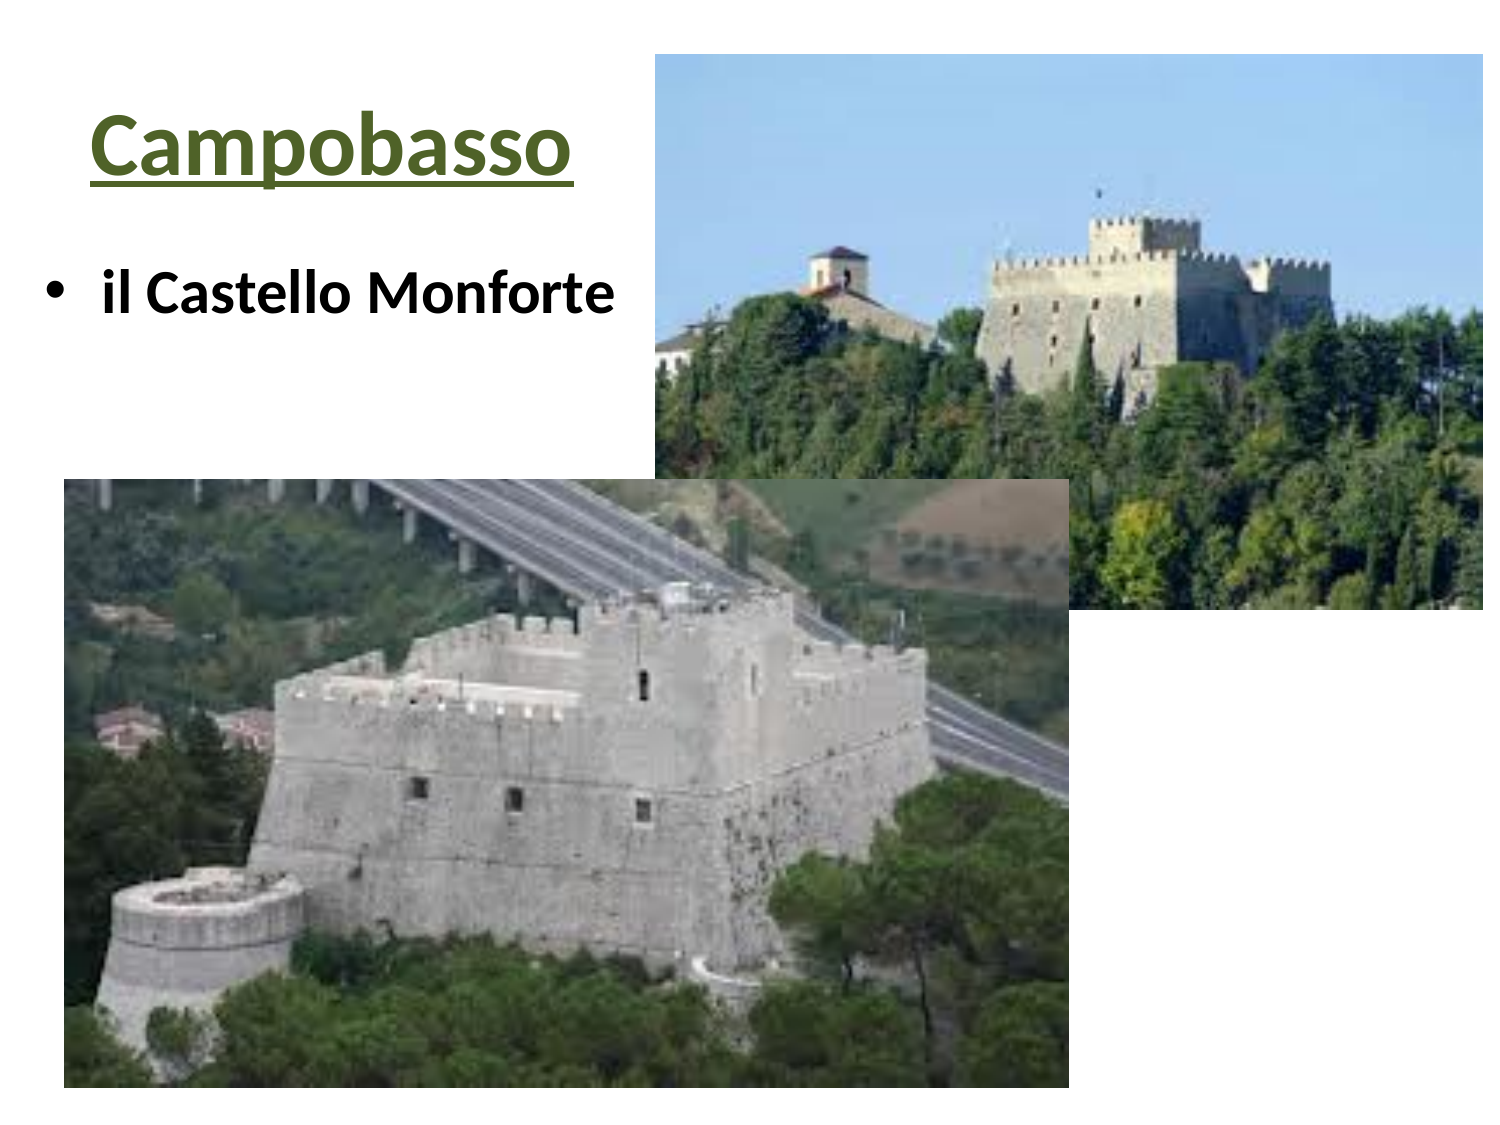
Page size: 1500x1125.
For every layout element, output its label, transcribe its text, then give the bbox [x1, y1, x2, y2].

picture [64, 54, 1483, 1089]
title Campobasso [75, 45, 1425, 233]
list il Castello Monforte [29, 243, 646, 402]
